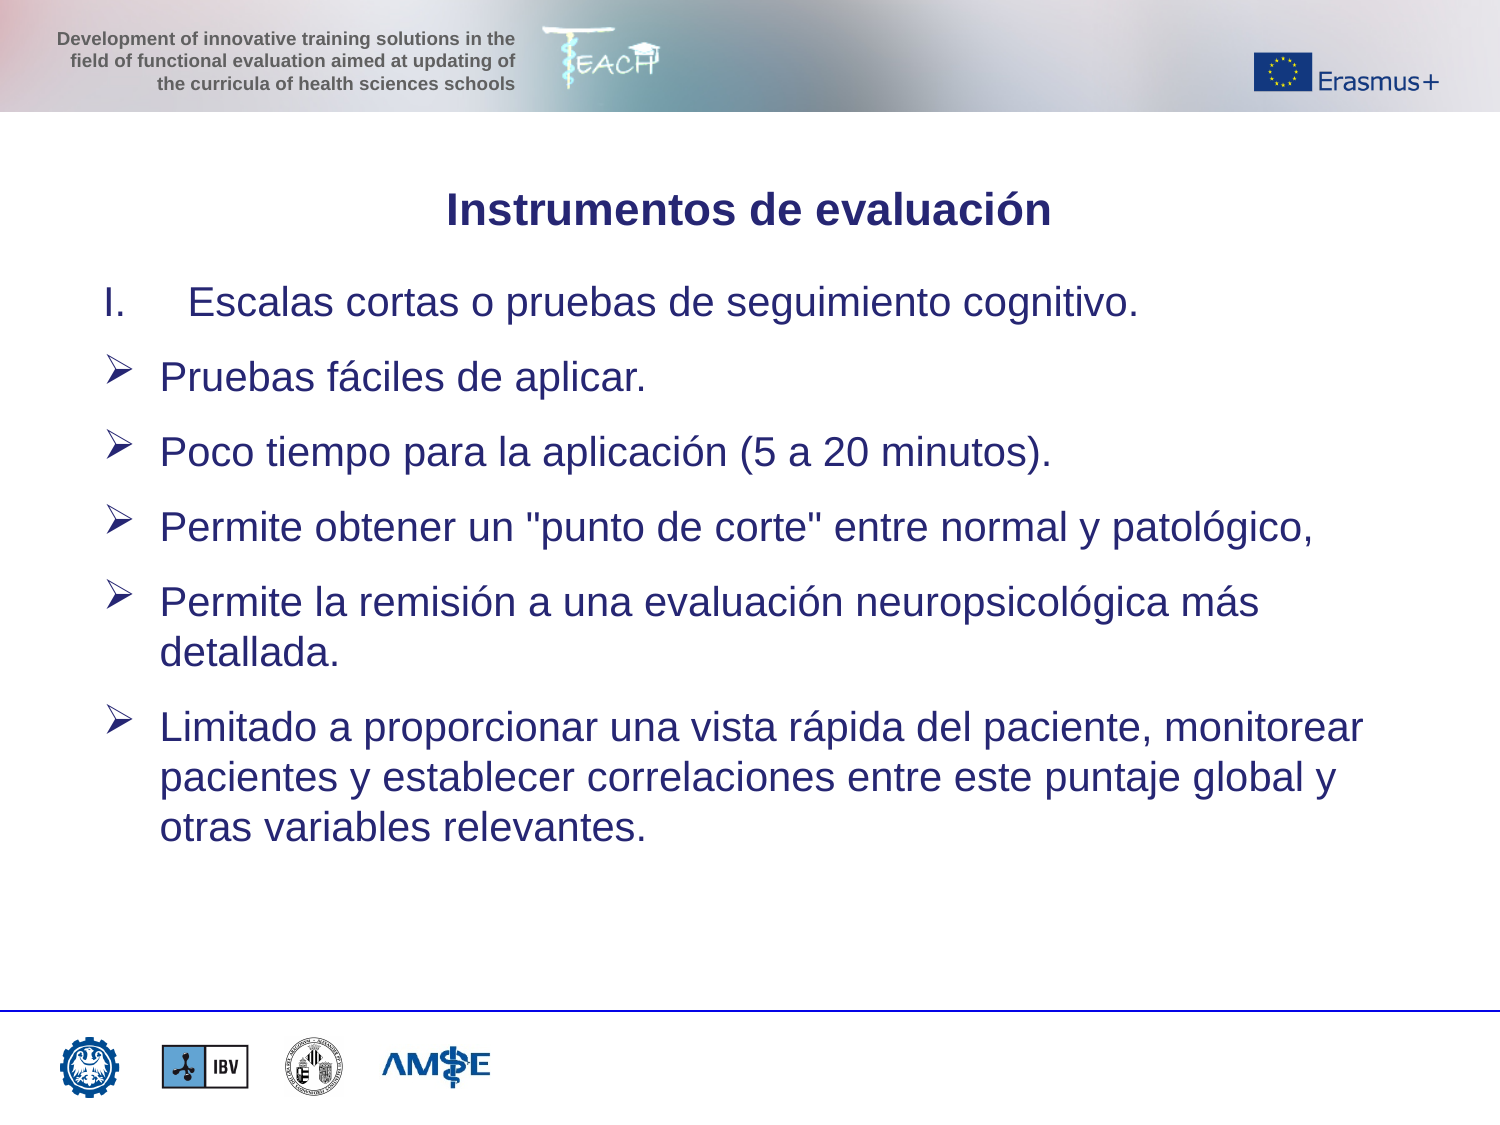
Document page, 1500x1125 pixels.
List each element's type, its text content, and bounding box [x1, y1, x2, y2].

picture [53, 1035, 126, 1099]
text_box Instrumentos de evaluación [58, 172, 1442, 243]
picture [161, 1044, 249, 1089]
picture [0, 1, 1500, 112]
picture [284, 1036, 344, 1097]
picture [379, 1044, 491, 1089]
text_box Escalas cortas o pruebas de seguimiento cognitivo. Pruebas fáciles de aplicar. Poco tiempo para la aplicación (5 a 20 minutos). Permite obtener un "punto de corte" entre normal y patológico, Permite la remisión a una evaluación neuropsicológica más detallada. Limitado a proporcionar una vista rápida del paciente, monitorear pacientes y establecer correlaciones entre este puntaje global y otras variables relevantes. [88, 267, 1441, 857]
